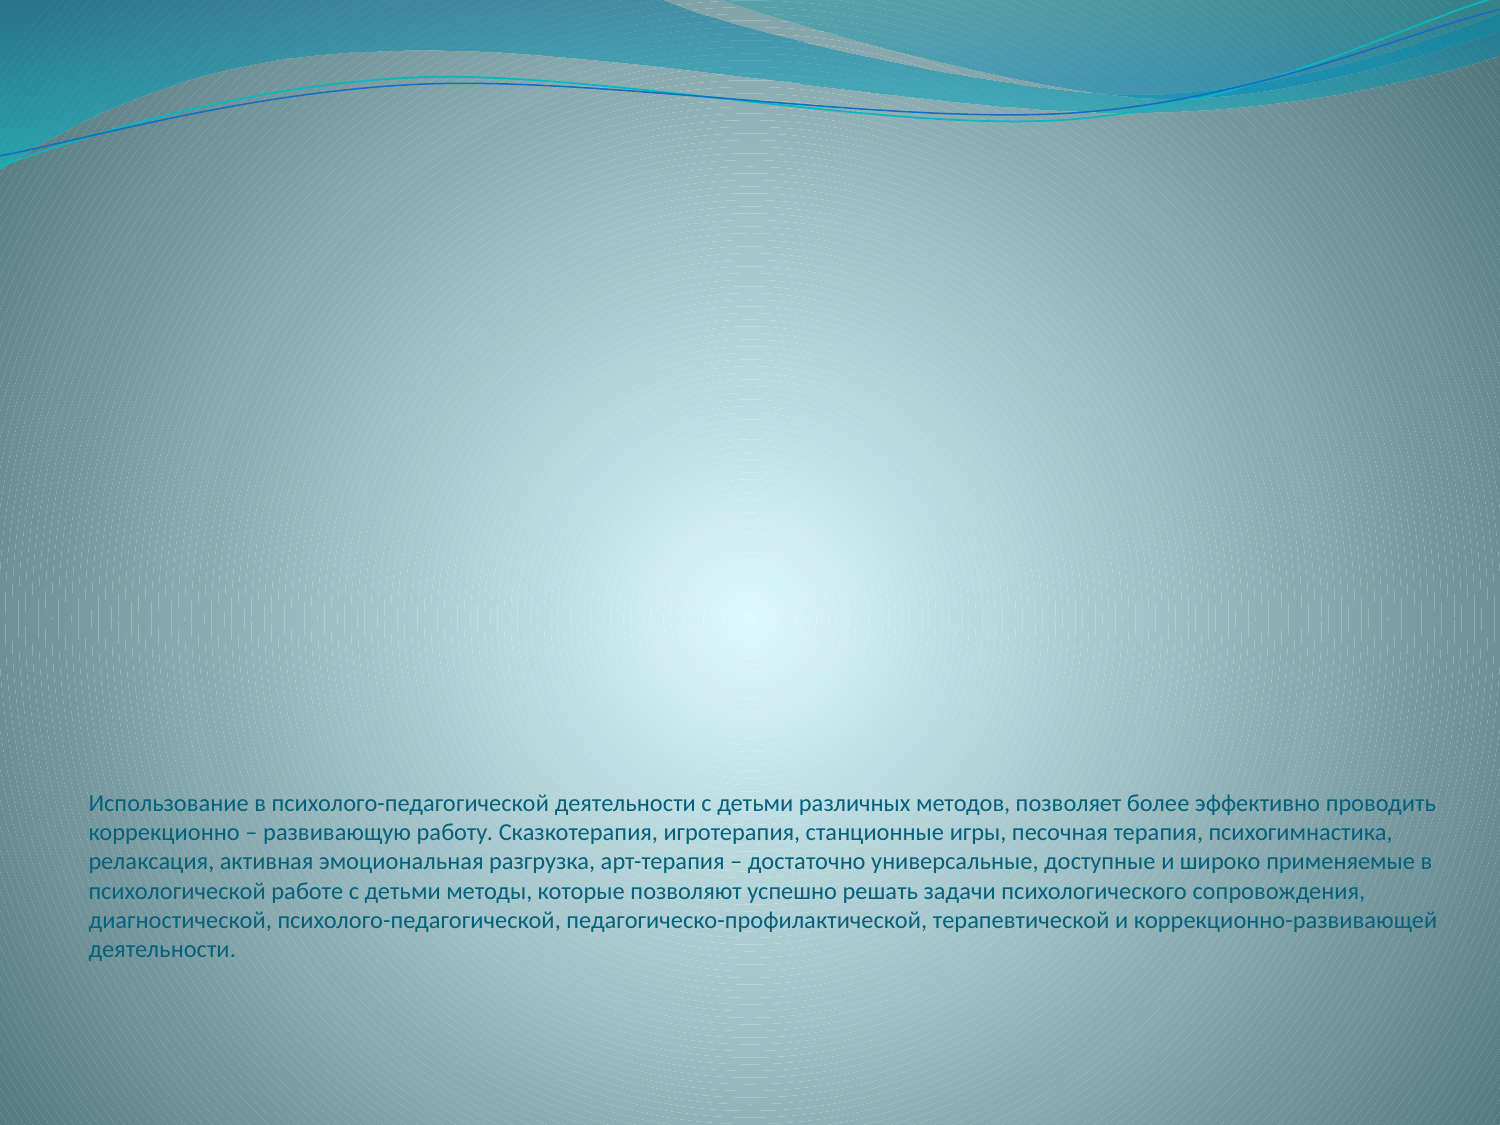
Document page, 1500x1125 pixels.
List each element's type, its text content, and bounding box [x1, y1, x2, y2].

title Использование в психолого-педагогической деятельности с детьми различных методов, позволяет более эффективно проводить коррекционно – развивающую работу. Сказкотерапия, игротерапия, станционные игры, песочная терапия, психогимнастика, релаксация, активная эмоциональная разгрузка, арт-терапия – достаточно универсальные, доступные и широко применяемые в психологической работе с детьми методы, которые позволяют успешно решать задачи психологического сопровождения, диагностической, психолого-педагогической, педагогическо-профилактической, терапевтической и коррекционно-развивающей деятельности. [88, 775, 1439, 963]
